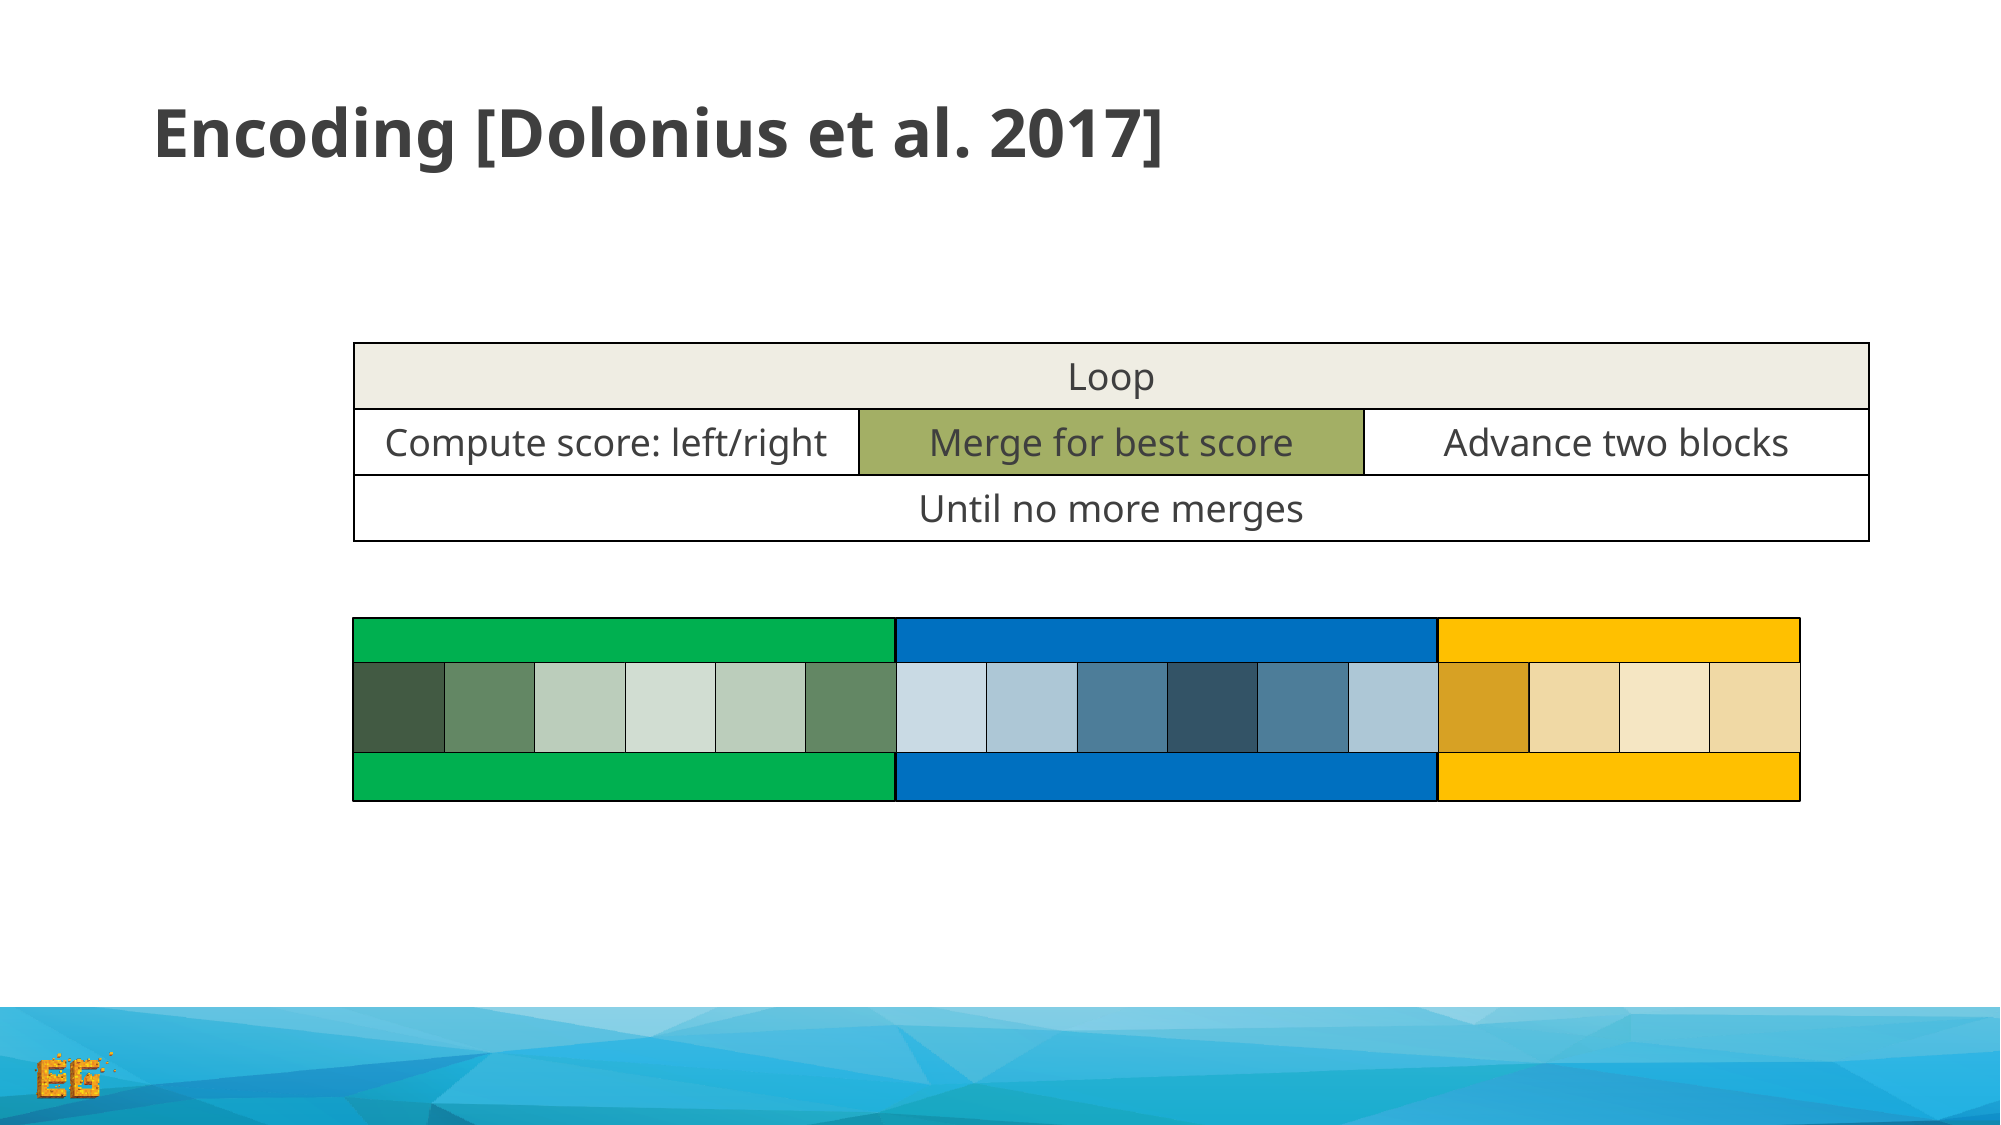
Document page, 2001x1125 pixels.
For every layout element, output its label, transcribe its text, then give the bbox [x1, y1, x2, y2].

text_box [986, 662, 1076, 753]
text_box [1076, 662, 1167, 753]
text_box [1528, 662, 1619, 753]
text_box [444, 662, 534, 753]
text_box [1348, 662, 1438, 753]
table_cell Merge for best score [860, 410, 1363, 474]
table_header Loop [355, 344, 1868, 408]
text_box [716, 662, 805, 753]
text_box [353, 753, 895, 801]
text_box [1438, 753, 1800, 801]
table_cell Compute score: left/right [355, 410, 858, 474]
text_box [896, 618, 1437, 662]
text_box [896, 662, 986, 753]
text_box [1438, 662, 1528, 753]
title Encoding [Dolonius et al. 2017] [137, 59, 1863, 212]
picture [0, 1030, 2000, 1125]
table_cell Until no more merges [355, 476, 1868, 540]
text_box [624, 662, 716, 753]
table_cell Advance two blocks [1365, 410, 1868, 474]
text_box [1619, 662, 1709, 753]
text_box [1709, 662, 1800, 753]
text_box [896, 753, 1437, 801]
text_box [1257, 662, 1348, 753]
text_box [353, 662, 444, 753]
text_box [1438, 618, 1800, 662]
text_box [1167, 662, 1257, 753]
text_box [534, 662, 624, 753]
text_box [805, 662, 896, 753]
text_box [353, 618, 895, 662]
